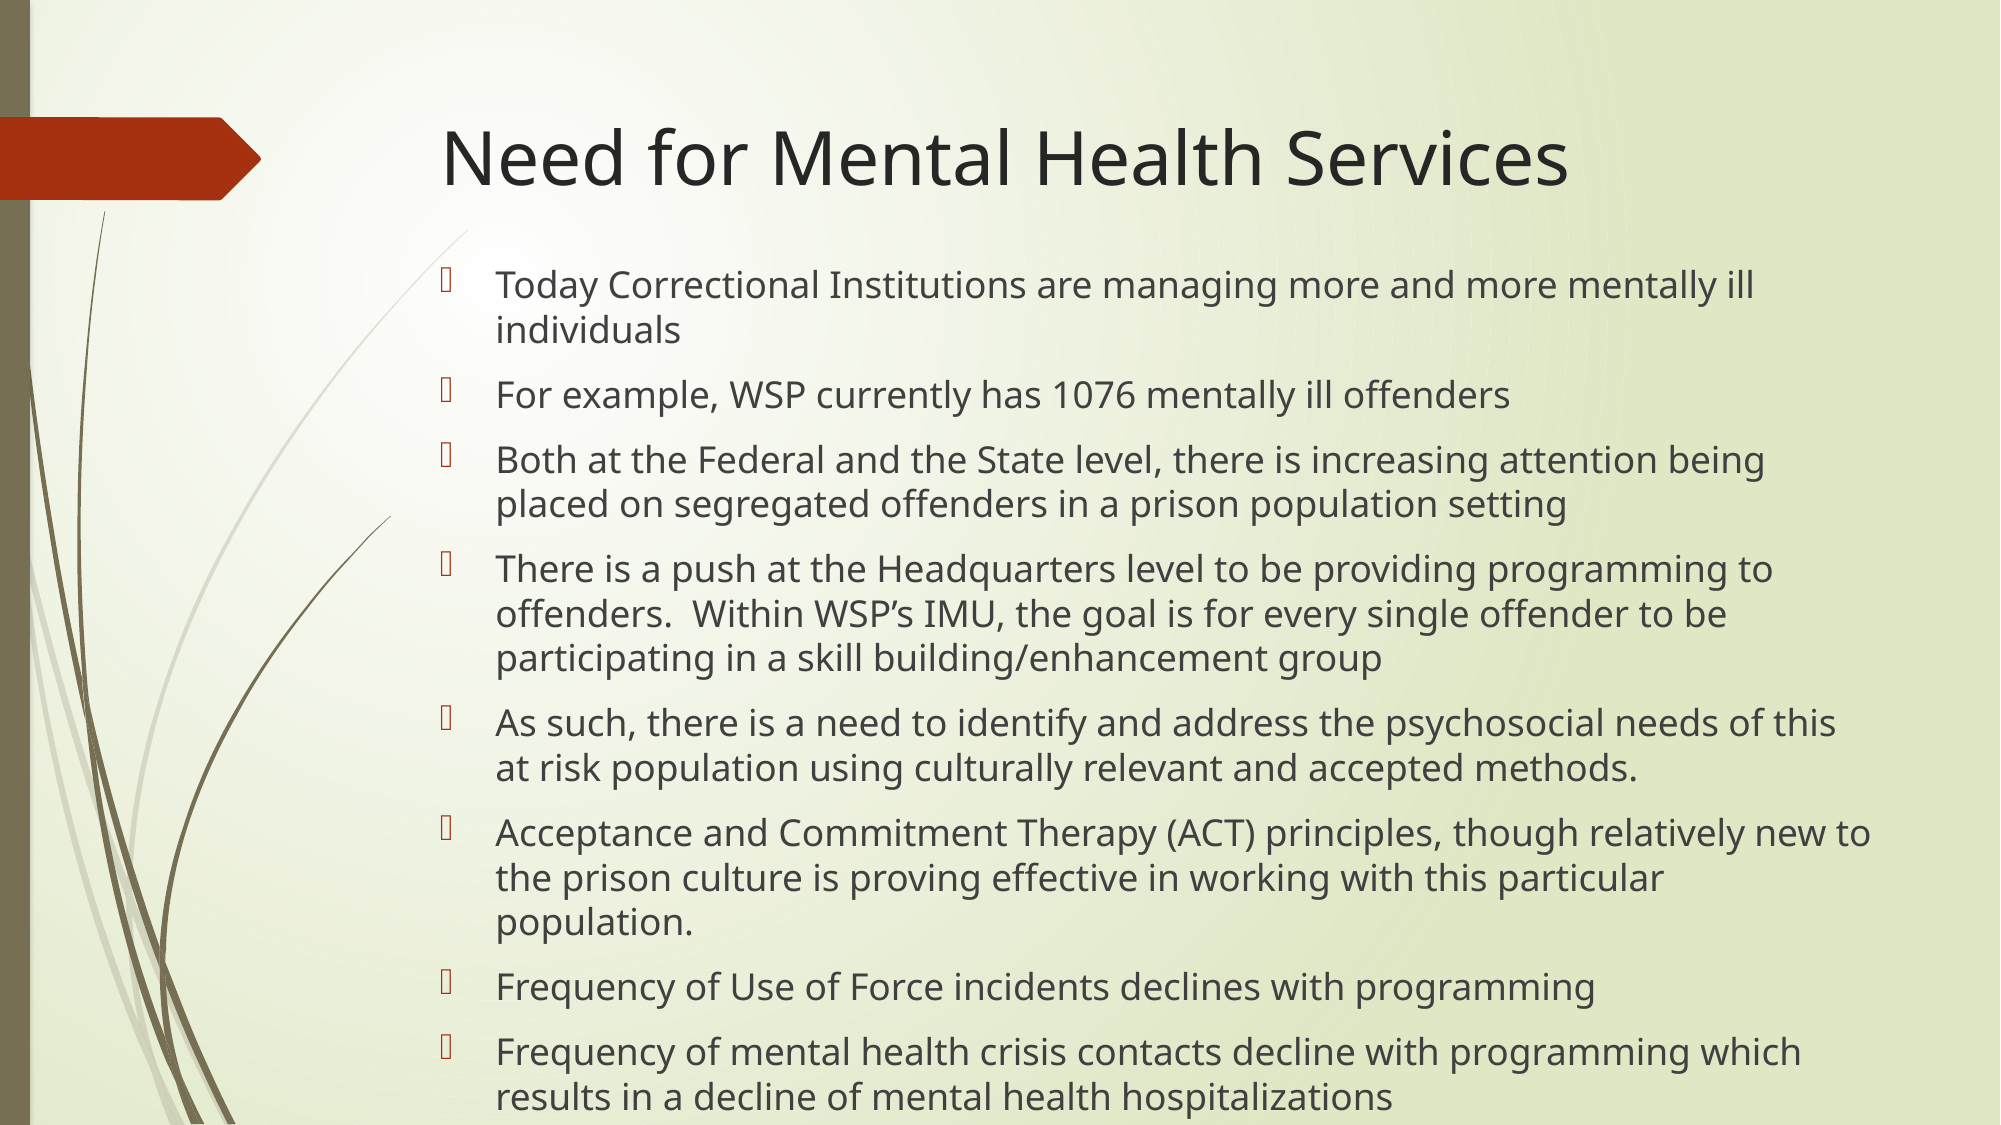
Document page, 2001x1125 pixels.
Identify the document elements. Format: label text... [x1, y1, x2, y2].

list Today Correctional Institutions are managing more and more mentally ill individuals For example, WSP currently has 1076 mentally ill offenders Both at the Federal and the State level, there is increasing attention being placed on segregated offenders in a prison population setting There is a push at the Headquarters level to be providing programming to offenders. Within WSP’s IMU, the goal is for every single offender to be participating in a skill building/enhancement group As such, there is a need to identify and address the psychosocial needs of this at risk population using culturally relevant and accepted methods. Acceptance and Commitment Therapy (ACT) principles, though relatively new to the prison culture is proving effective in working with this particular population. Frequency of Use of Force incidents declines with programming Frequency of mental health crisis contacts decline with programming which results in a decline of mental health hospitalizations [424, 254, 1888, 1125]
title Need for Mental Health Services [425, 102, 1888, 254]
